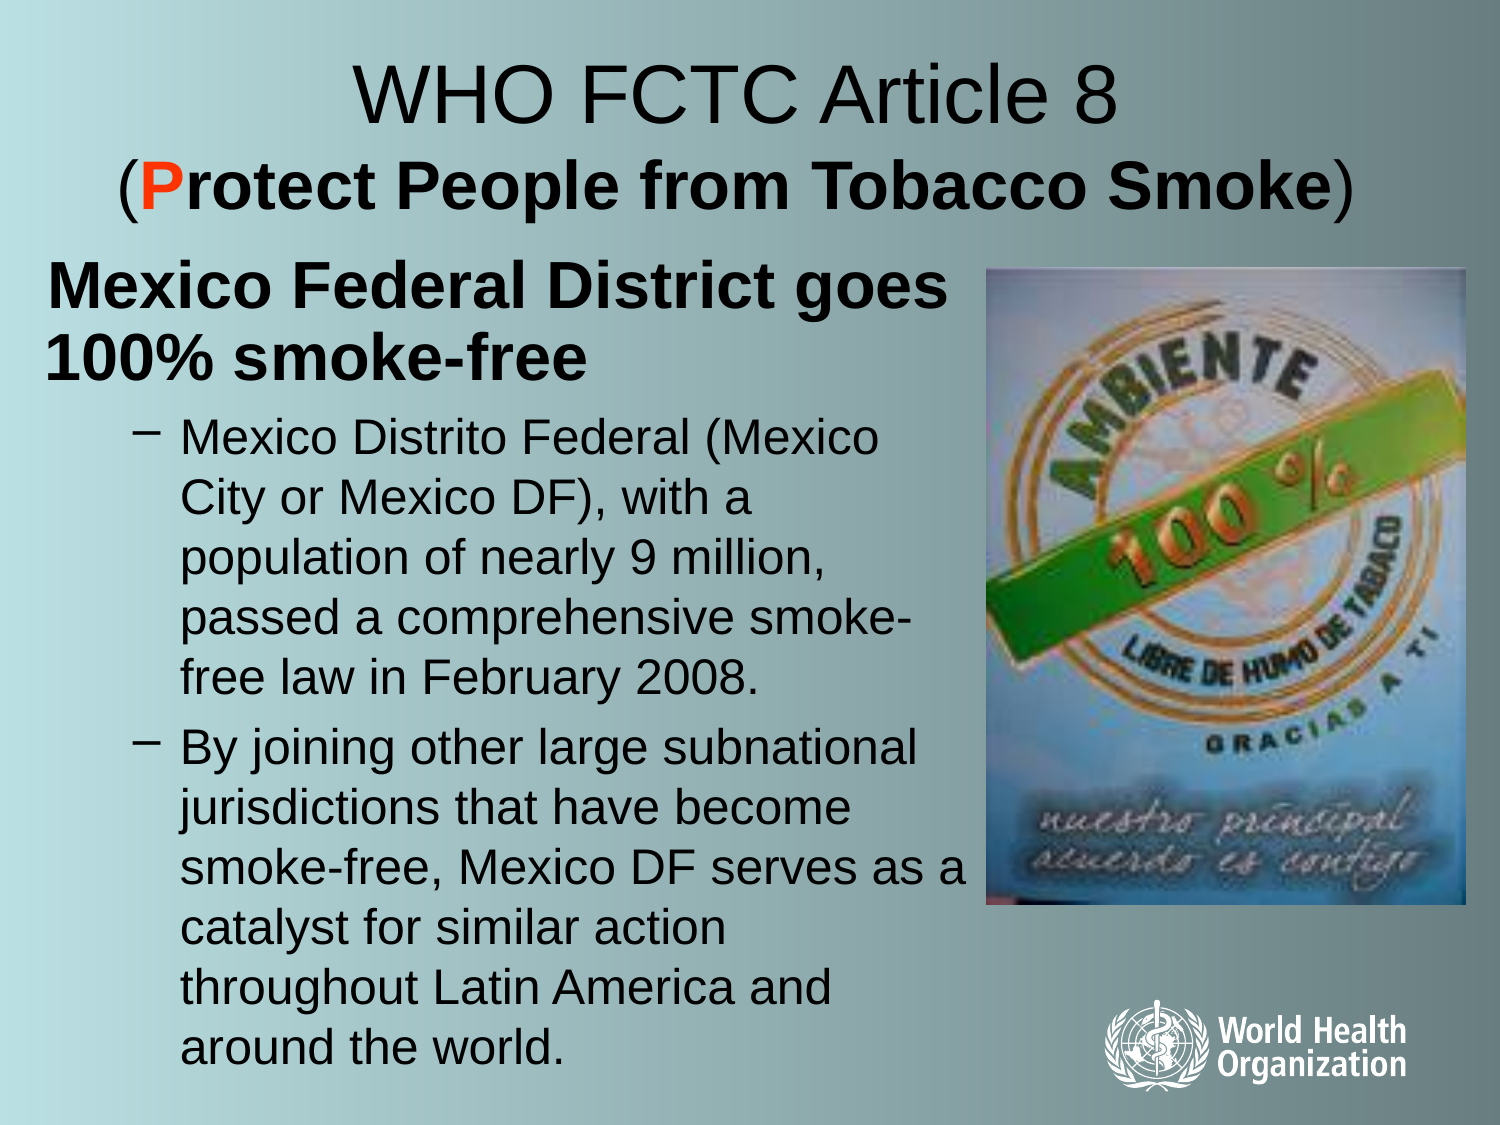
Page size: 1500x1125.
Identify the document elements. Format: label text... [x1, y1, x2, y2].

title WHO FCTC Article 8 (Protect People from Tobacco Smoke) [75, 45, 1399, 219]
list Mexico Federal District goes 100% smoke-free Mexico Distrito Federal (Mexico City or Mexico DF), with a population of nearly 9 million, passed a comprehensive smoke-free law in February 2008. By joining other large subnational jurisdictions that have become smoke-free, Mexico DF serves as a catalyst for similar action throughout Latin America and around the world. [29, 243, 987, 905]
picture [986, 267, 1466, 905]
